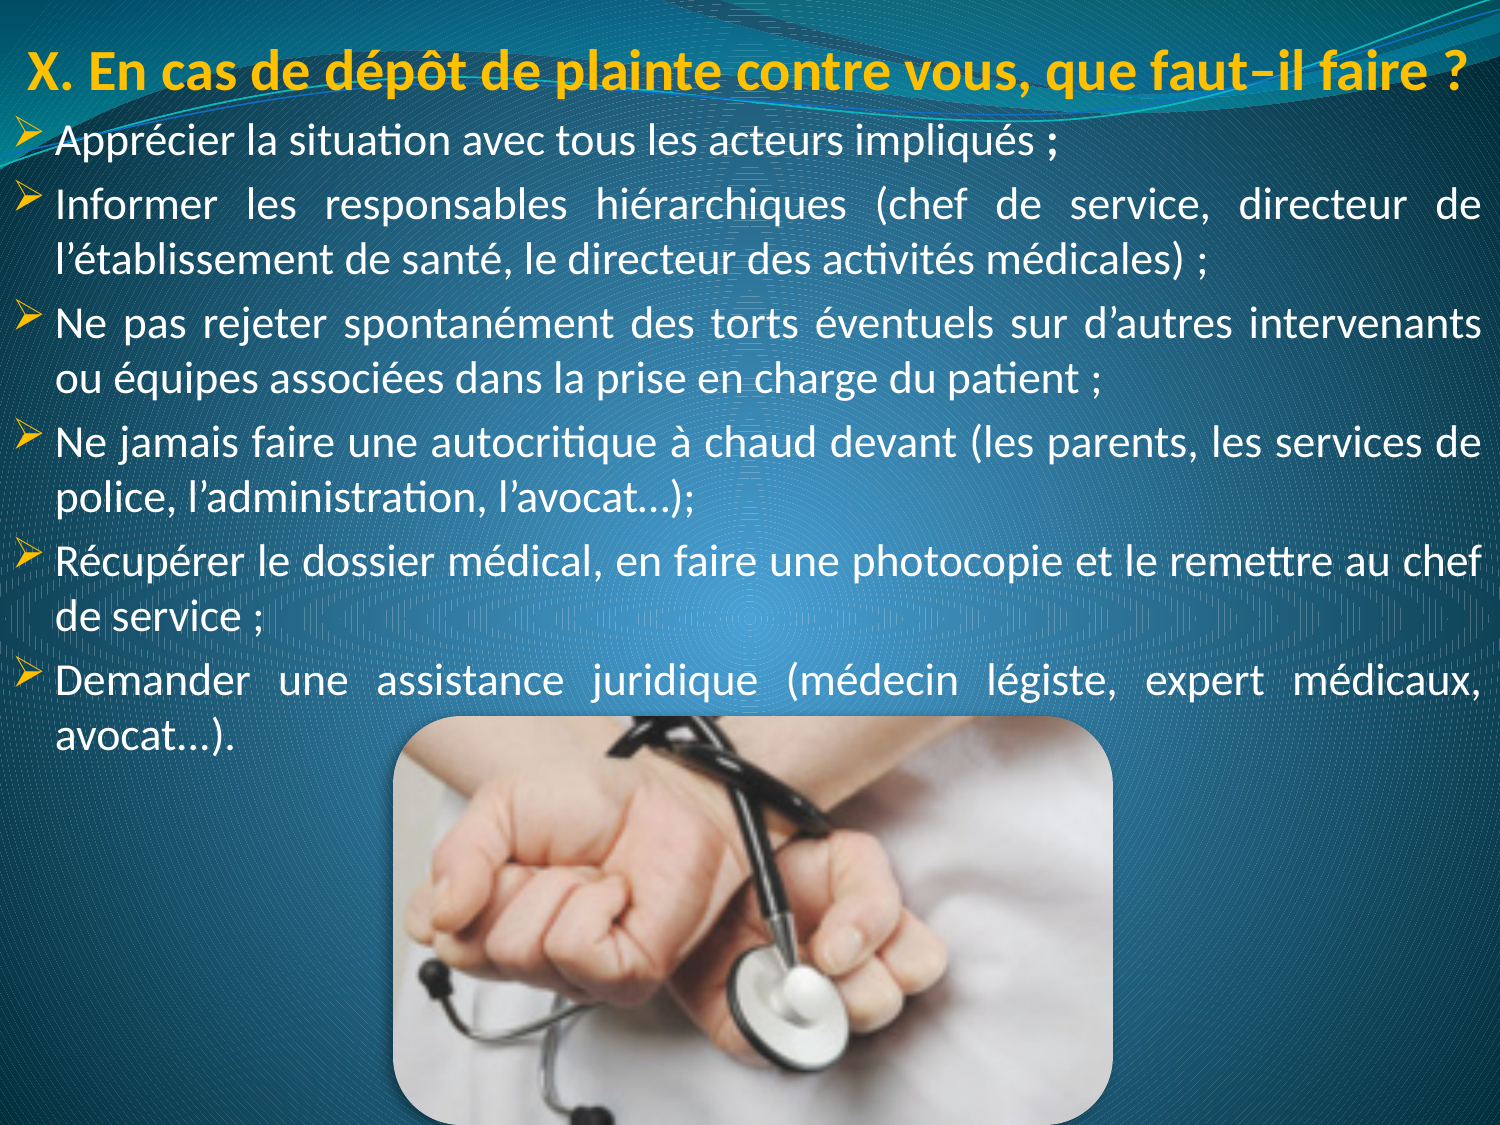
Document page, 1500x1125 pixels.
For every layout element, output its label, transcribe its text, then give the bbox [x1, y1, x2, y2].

subtitle Apprécier la situation avec tous les acteurs impliqués ; Informer les responsables hiérarchiques (chef de service, directeur de l’établissement de santé, le directeur des activités médicales) ; Ne pas rejeter spontanément des torts éventuels sur d’autres intervenants ou équipes associées dans la prise en charge du patient ; Ne jamais faire une autocritique à chaud devant (les parents, les services de police, l’administration, l’avocat…); Récupérer le dossier médical, en faire une photocopie et le remettre au chef de service ; Demander une assistance juridique (médecin légiste, expert médicaux, avocat...). [11, 102, 1495, 787]
title X. En cas de dépôt de plainte contre vous, que faut–il faire ? [0, 30, 1500, 102]
picture [392, 715, 1114, 1125]
